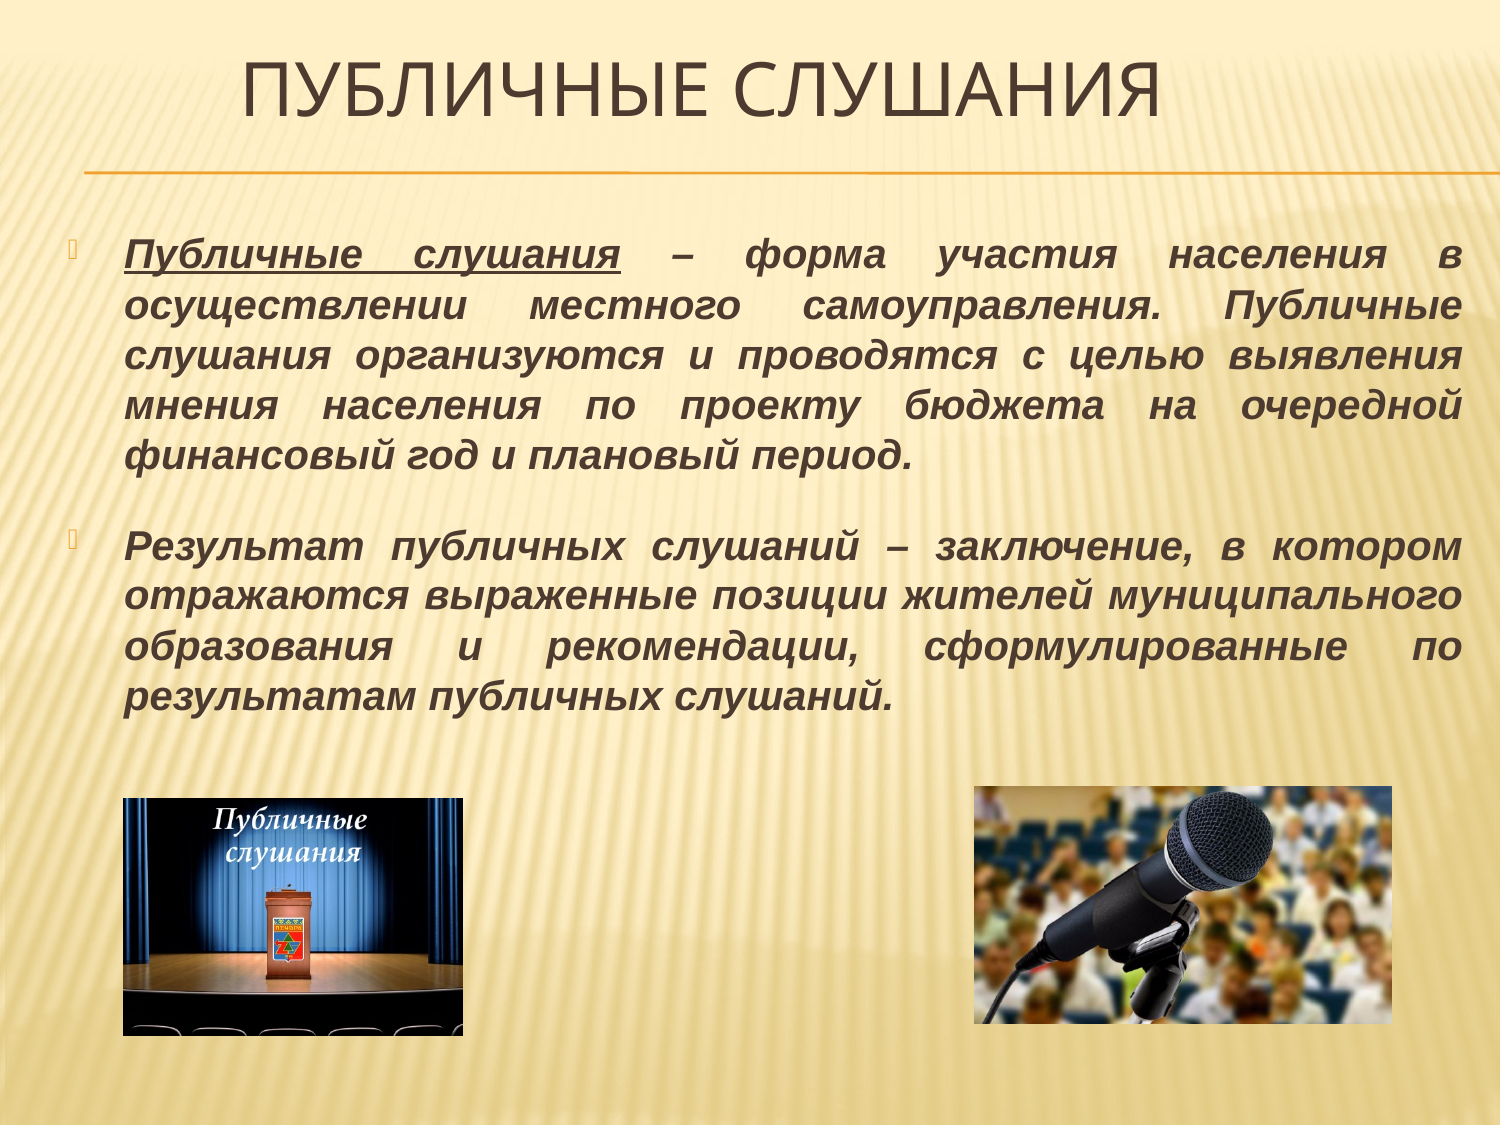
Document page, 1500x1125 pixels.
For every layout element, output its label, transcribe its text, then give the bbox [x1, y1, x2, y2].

list Публичные слушания – форма участия населения в осуществлении местного самоуправления. Публичные слушания организуются и проводятся с целью выявления мнения населения по проекту бюджета на очередной финансовый год и плановый период. Результат публичных слушаний – заключение, в котором отражаются выраженные позиции жителей муниципального образования и рекомендации, сформулированные по результатам публичных слушаний. [53, 219, 1479, 963]
title Публичные слушания [88, 0, 1431, 173]
picture [123, 798, 463, 1037]
picture [974, 786, 1392, 1024]
